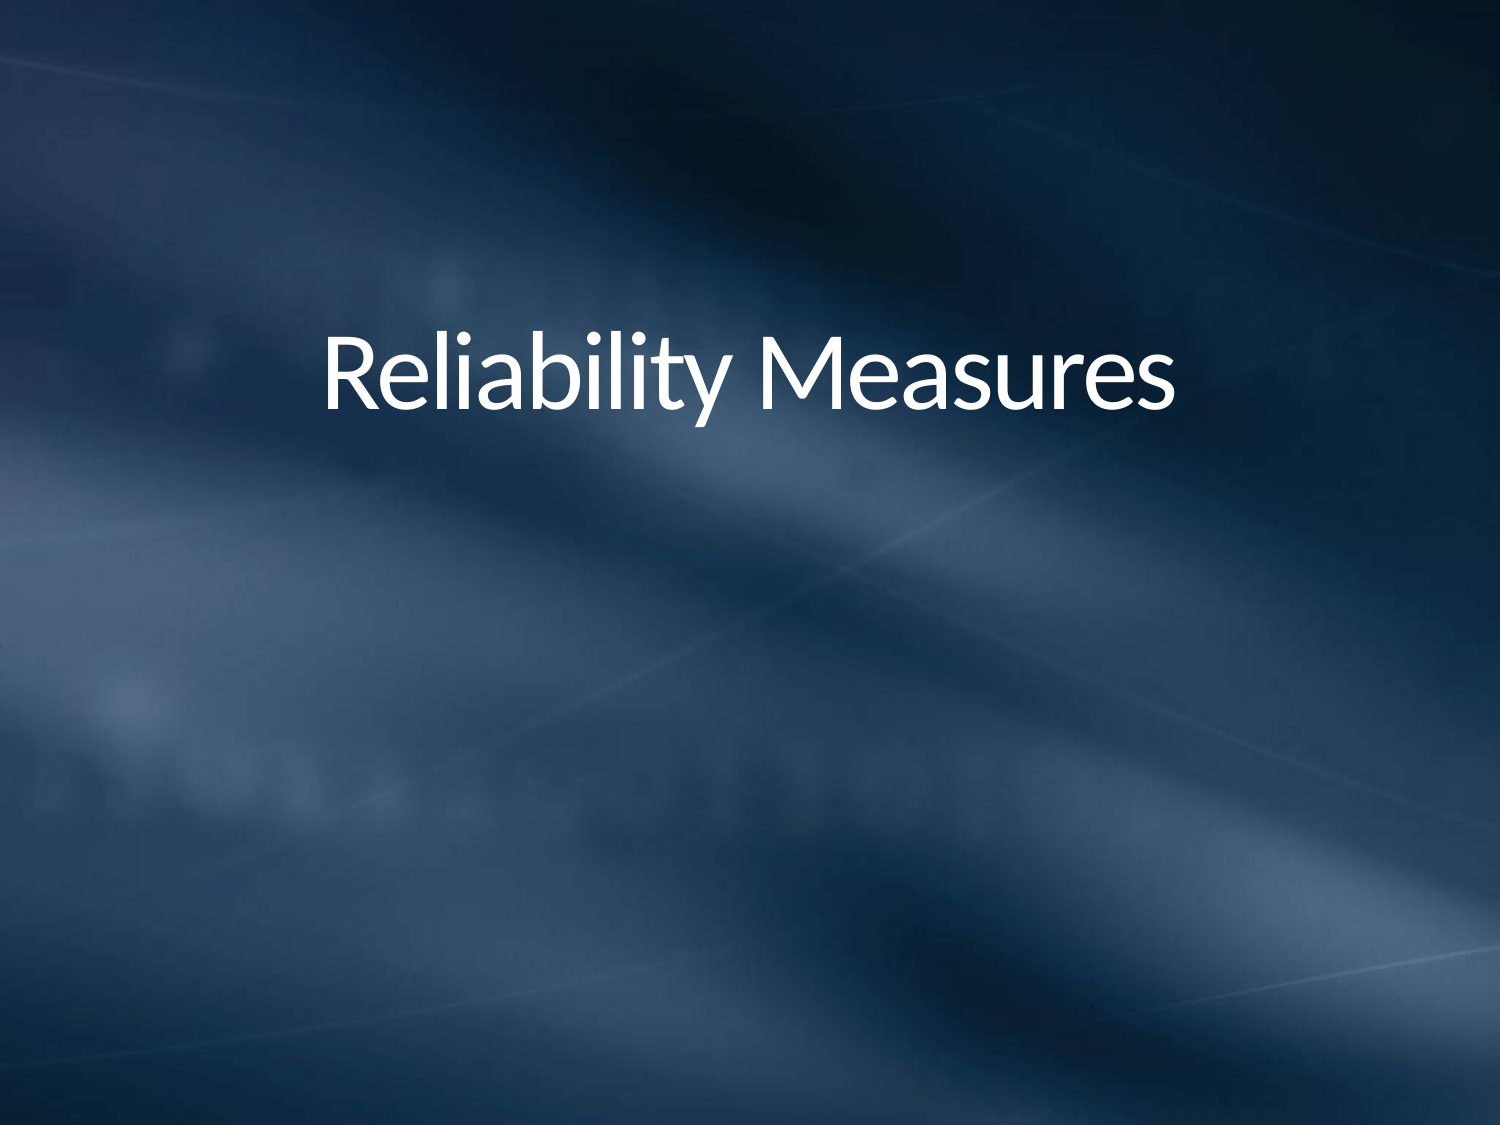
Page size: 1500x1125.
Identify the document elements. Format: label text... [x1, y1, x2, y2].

picture [0, 0, 1500, 1125]
title Reliability Measures [119, 312, 1380, 563]
